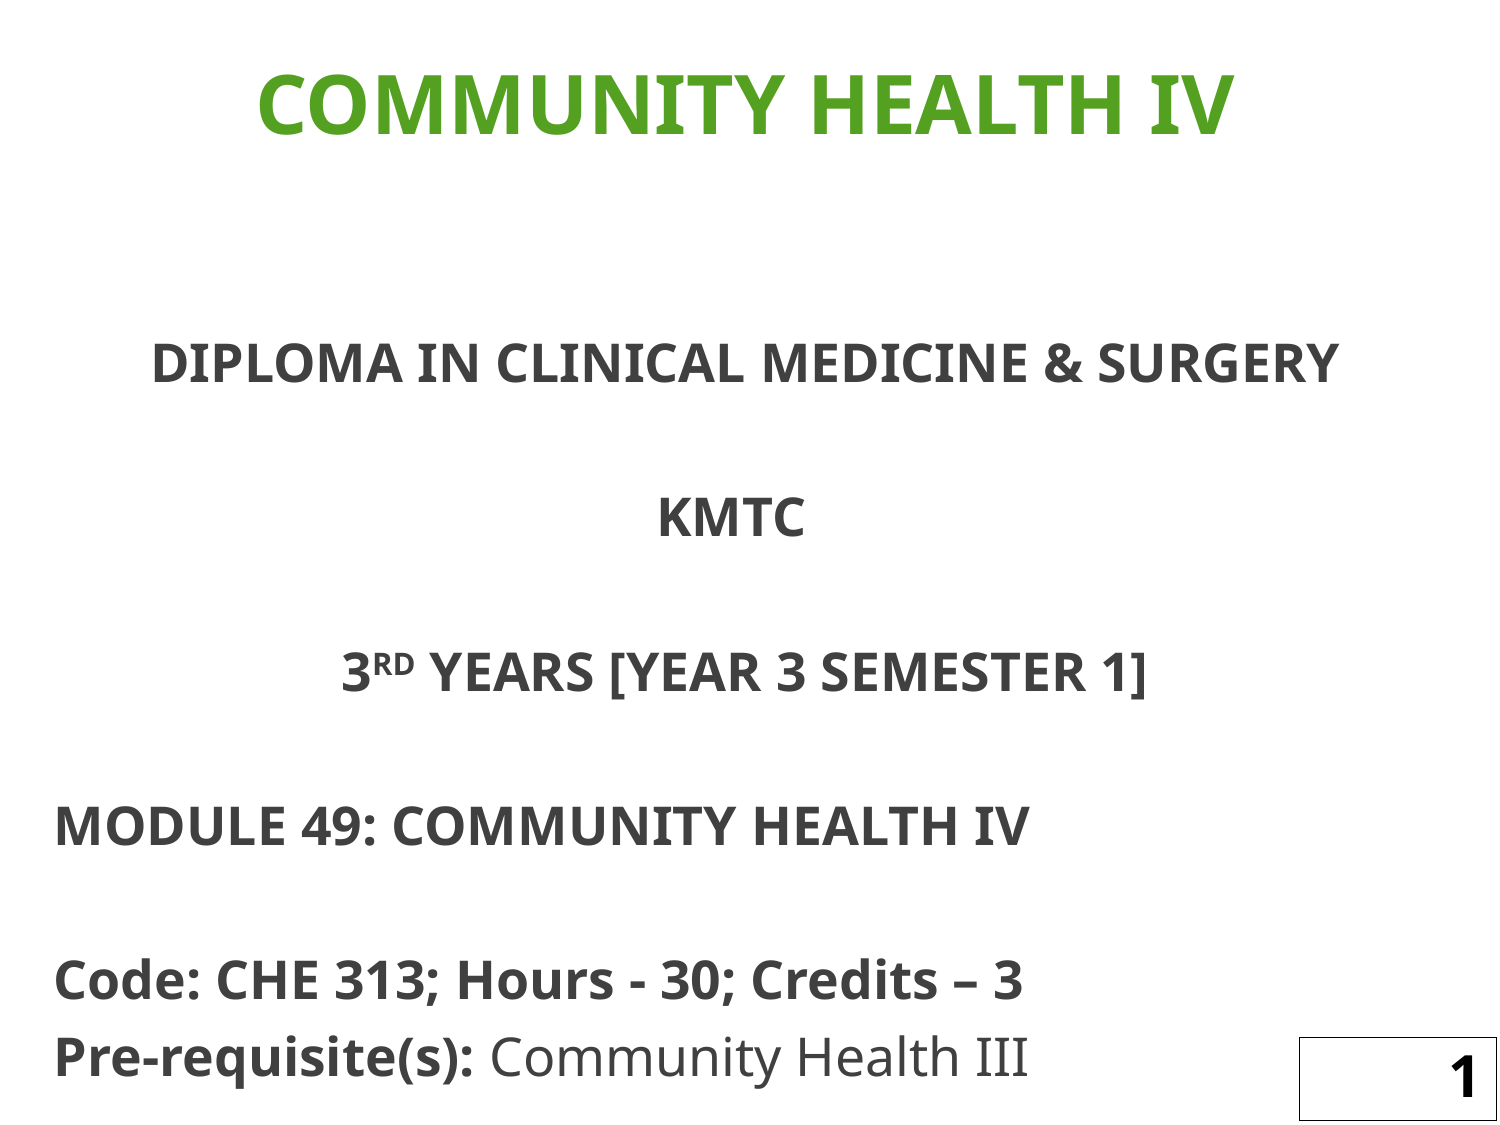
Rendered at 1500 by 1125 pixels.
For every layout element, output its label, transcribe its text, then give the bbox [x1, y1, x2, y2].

slide_number 1 [1299, 1037, 1497, 1121]
list COMMUNITY HEALTH IV DIPLOMA IN CLINICAL MEDICINE & SURGERY KMTC 3RD YEARS [YEAR 3 SEMESTER 1] MODULE 49: COMMUNITY HEALTH IV Code: CHE 313; Hours - 30; Credits – 3 Pre-requisite(s): Community Health III [39, 24, 1452, 1097]
